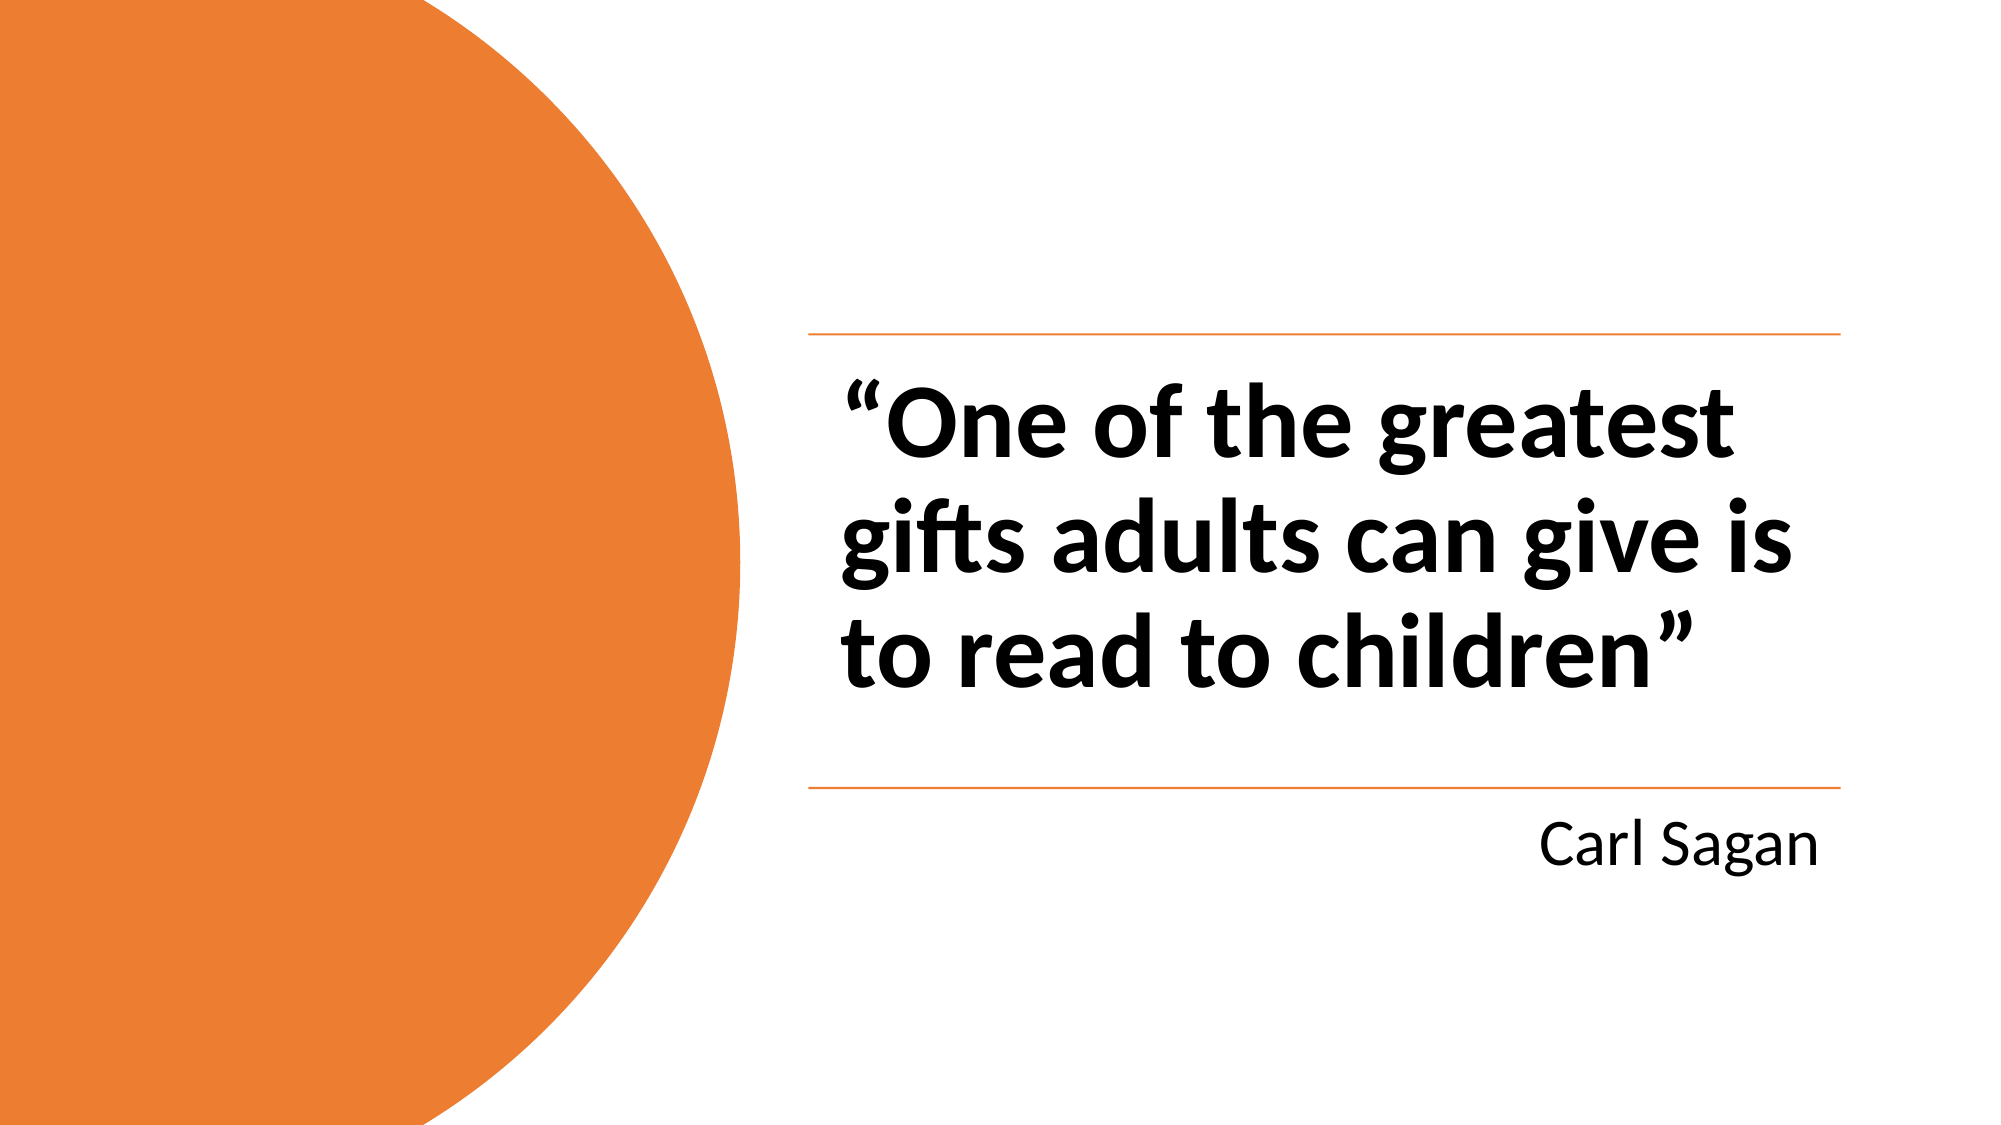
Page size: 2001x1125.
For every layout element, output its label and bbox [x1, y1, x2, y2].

text_box [808, 334, 1841, 1125]
text_box [427, 0, 2000, 1125]
text_box [0, 0, 742, 1125]
